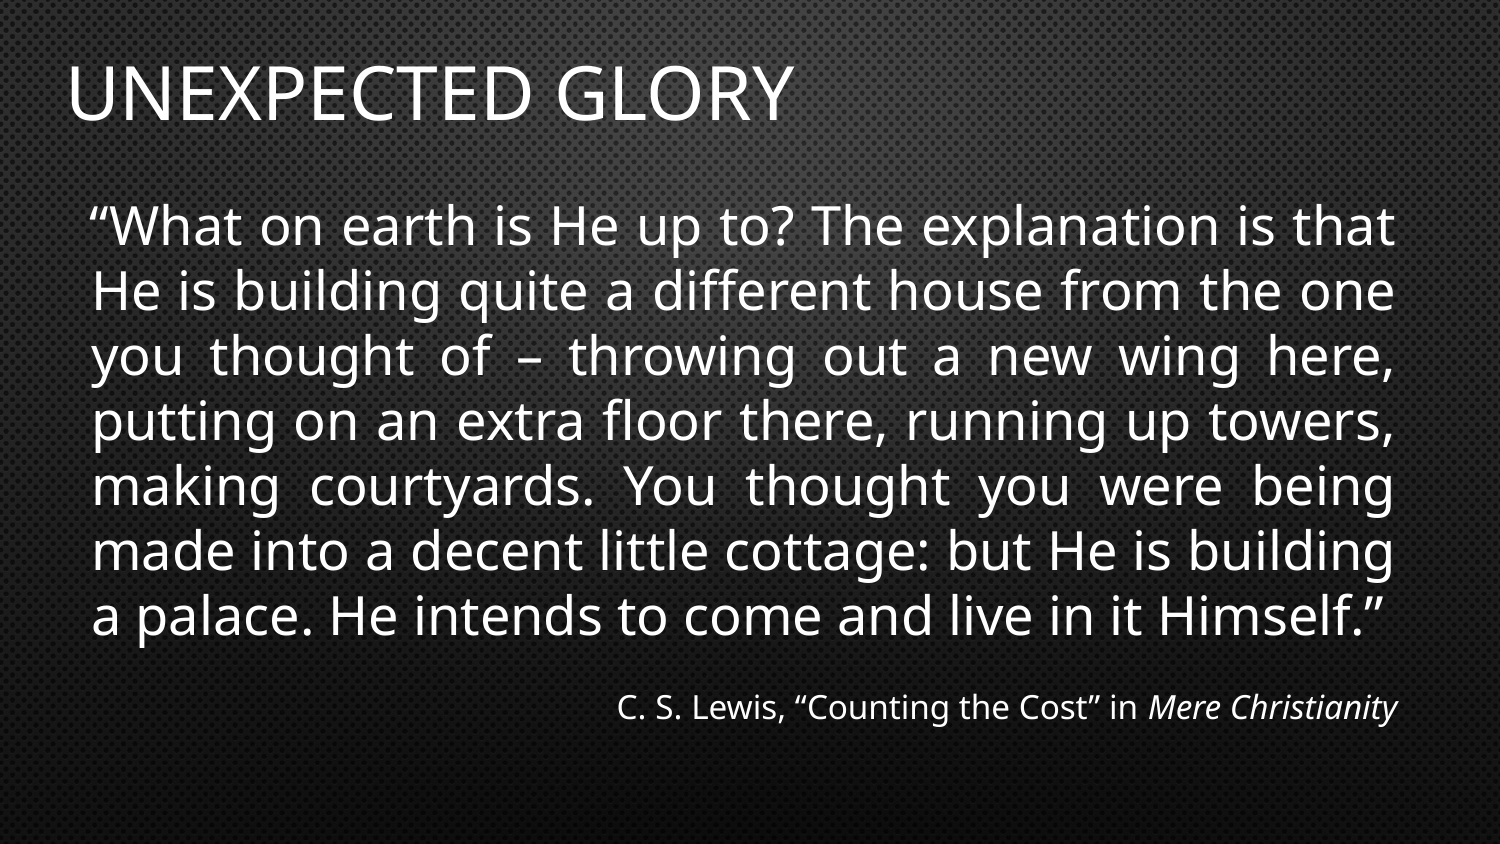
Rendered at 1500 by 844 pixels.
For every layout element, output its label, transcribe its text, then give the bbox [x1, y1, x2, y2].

text_box Unexpected Glory [50, 34, 1118, 147]
text_box “What on earth is He up to? The explanation is that He is building quite a different house from the one you thought of – throwing out a new wing here, putting on an extra floor there, running up towers, making courtyards. You thought you were being made into a decent little cottage: but He is building a palace. He intends to come and live in it Himself.” C. S. Lewis, “Counting the Cost” in Mere Christianity [74, 184, 1413, 734]
